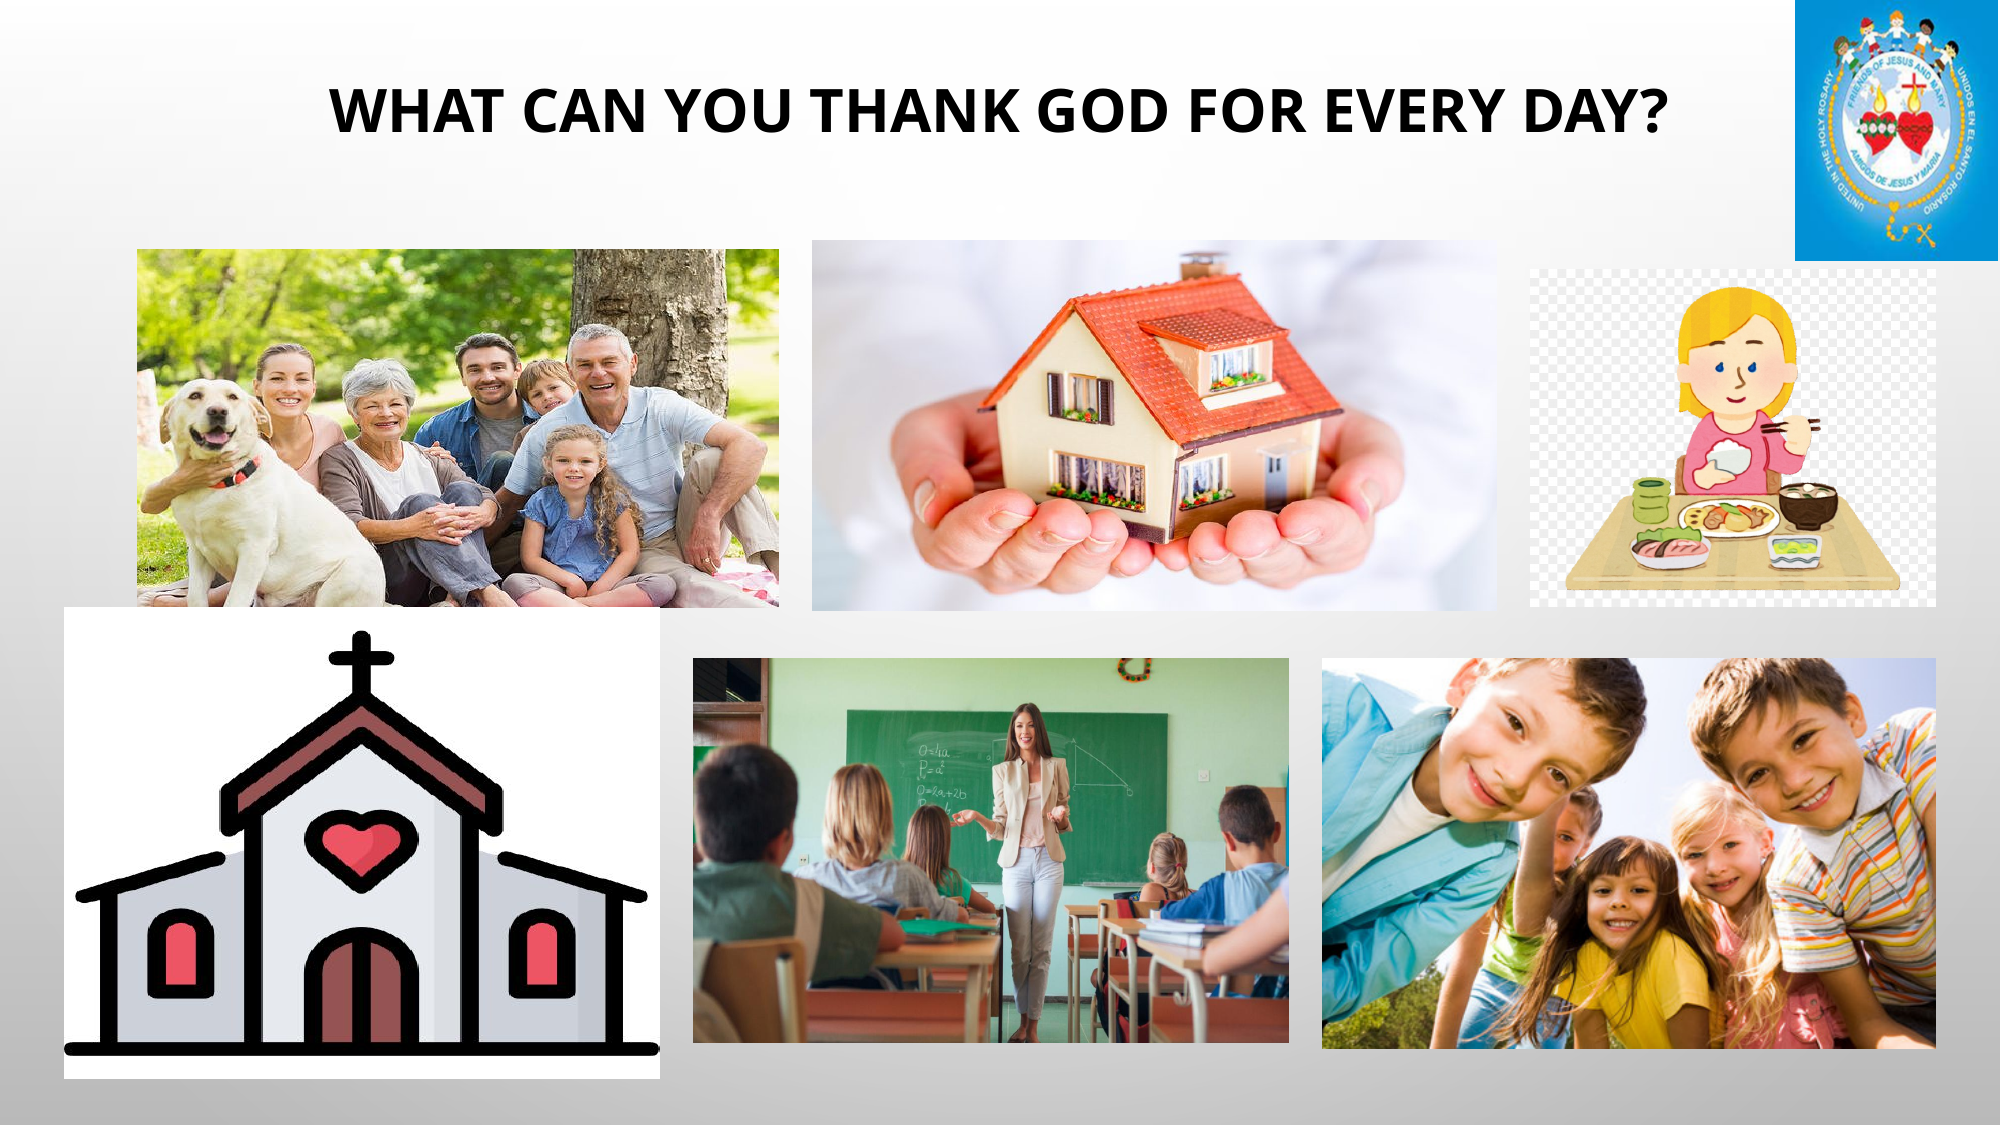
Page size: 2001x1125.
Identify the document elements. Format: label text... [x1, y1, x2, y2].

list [137, 249, 779, 609]
picture [1816, 10, 1978, 248]
title what can you thank god for every day? [137, 8, 1790, 226]
picture [0, 0, 2000, 1125]
